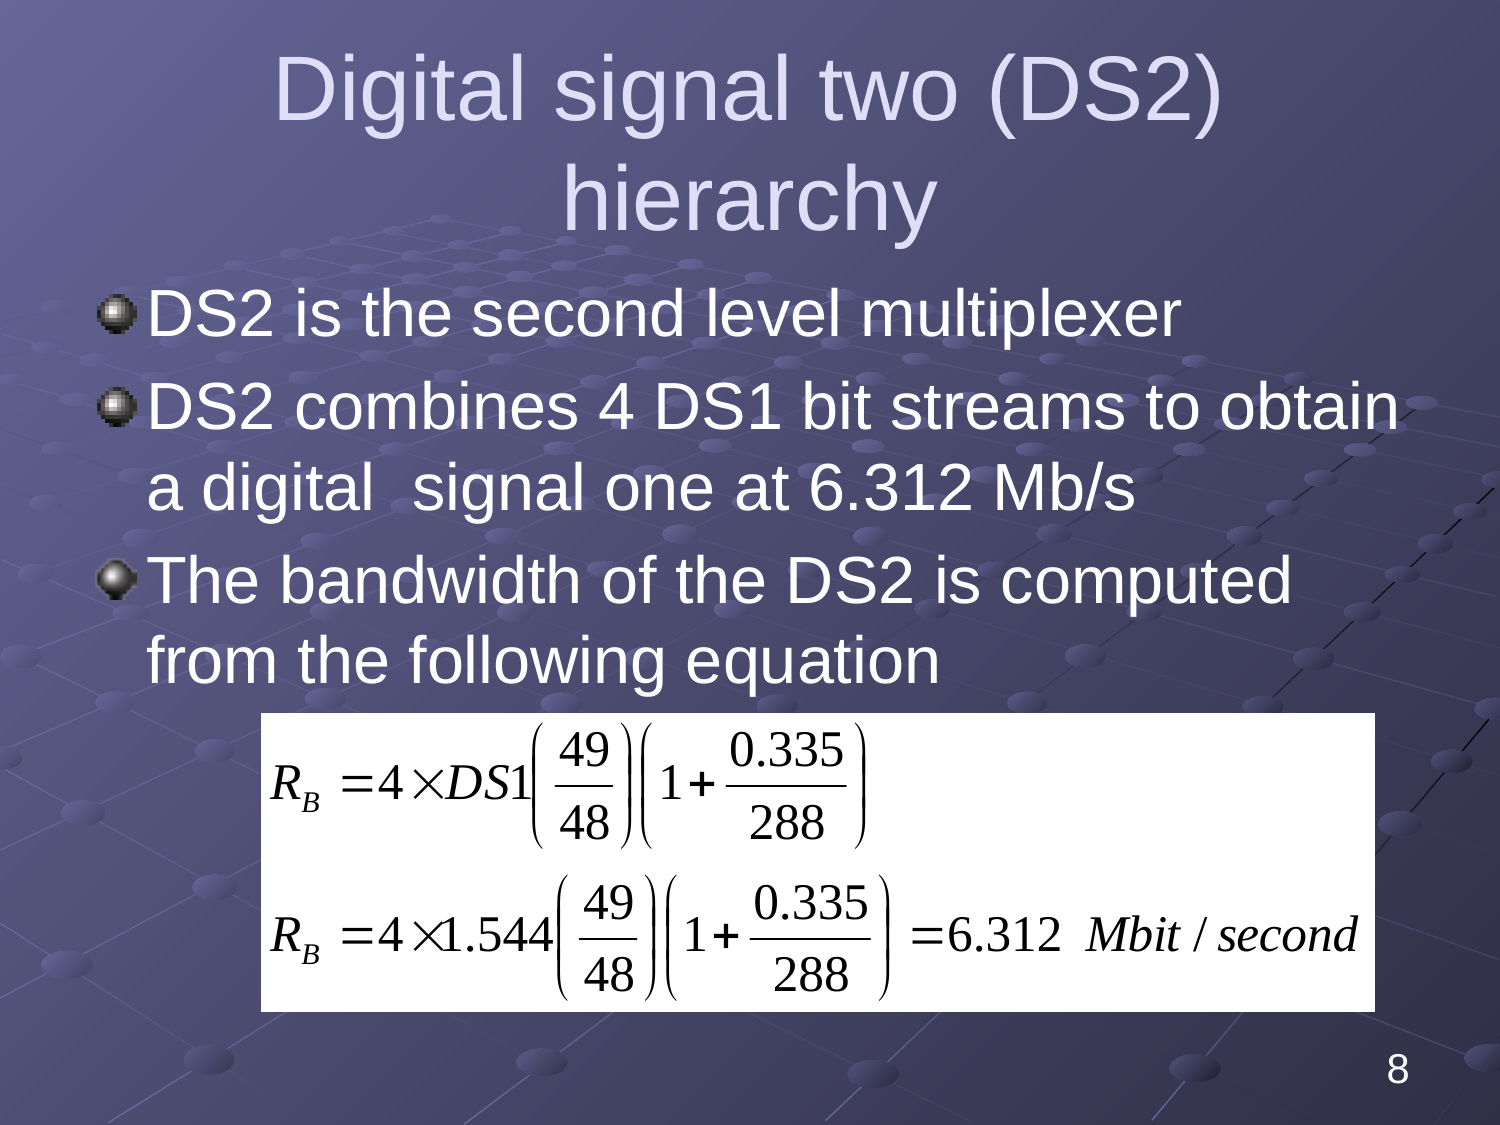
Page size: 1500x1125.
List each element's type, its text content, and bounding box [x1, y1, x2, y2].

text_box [260, 712, 1376, 1013]
picture [90, 379, 137, 427]
title Digital signal two (DS2) hierarchy [75, 45, 1425, 233]
slide_number 8 [1074, 1024, 1425, 1100]
picture [90, 553, 137, 600]
picture [90, 286, 137, 334]
list DS2 is the second level multiplexer DS2 combines 4 DS1 bit streams to obtain a digital signal one at 6.312 Mb/s The bandwidth of the DS2 is computed from the following equation [75, 262, 1425, 1007]
